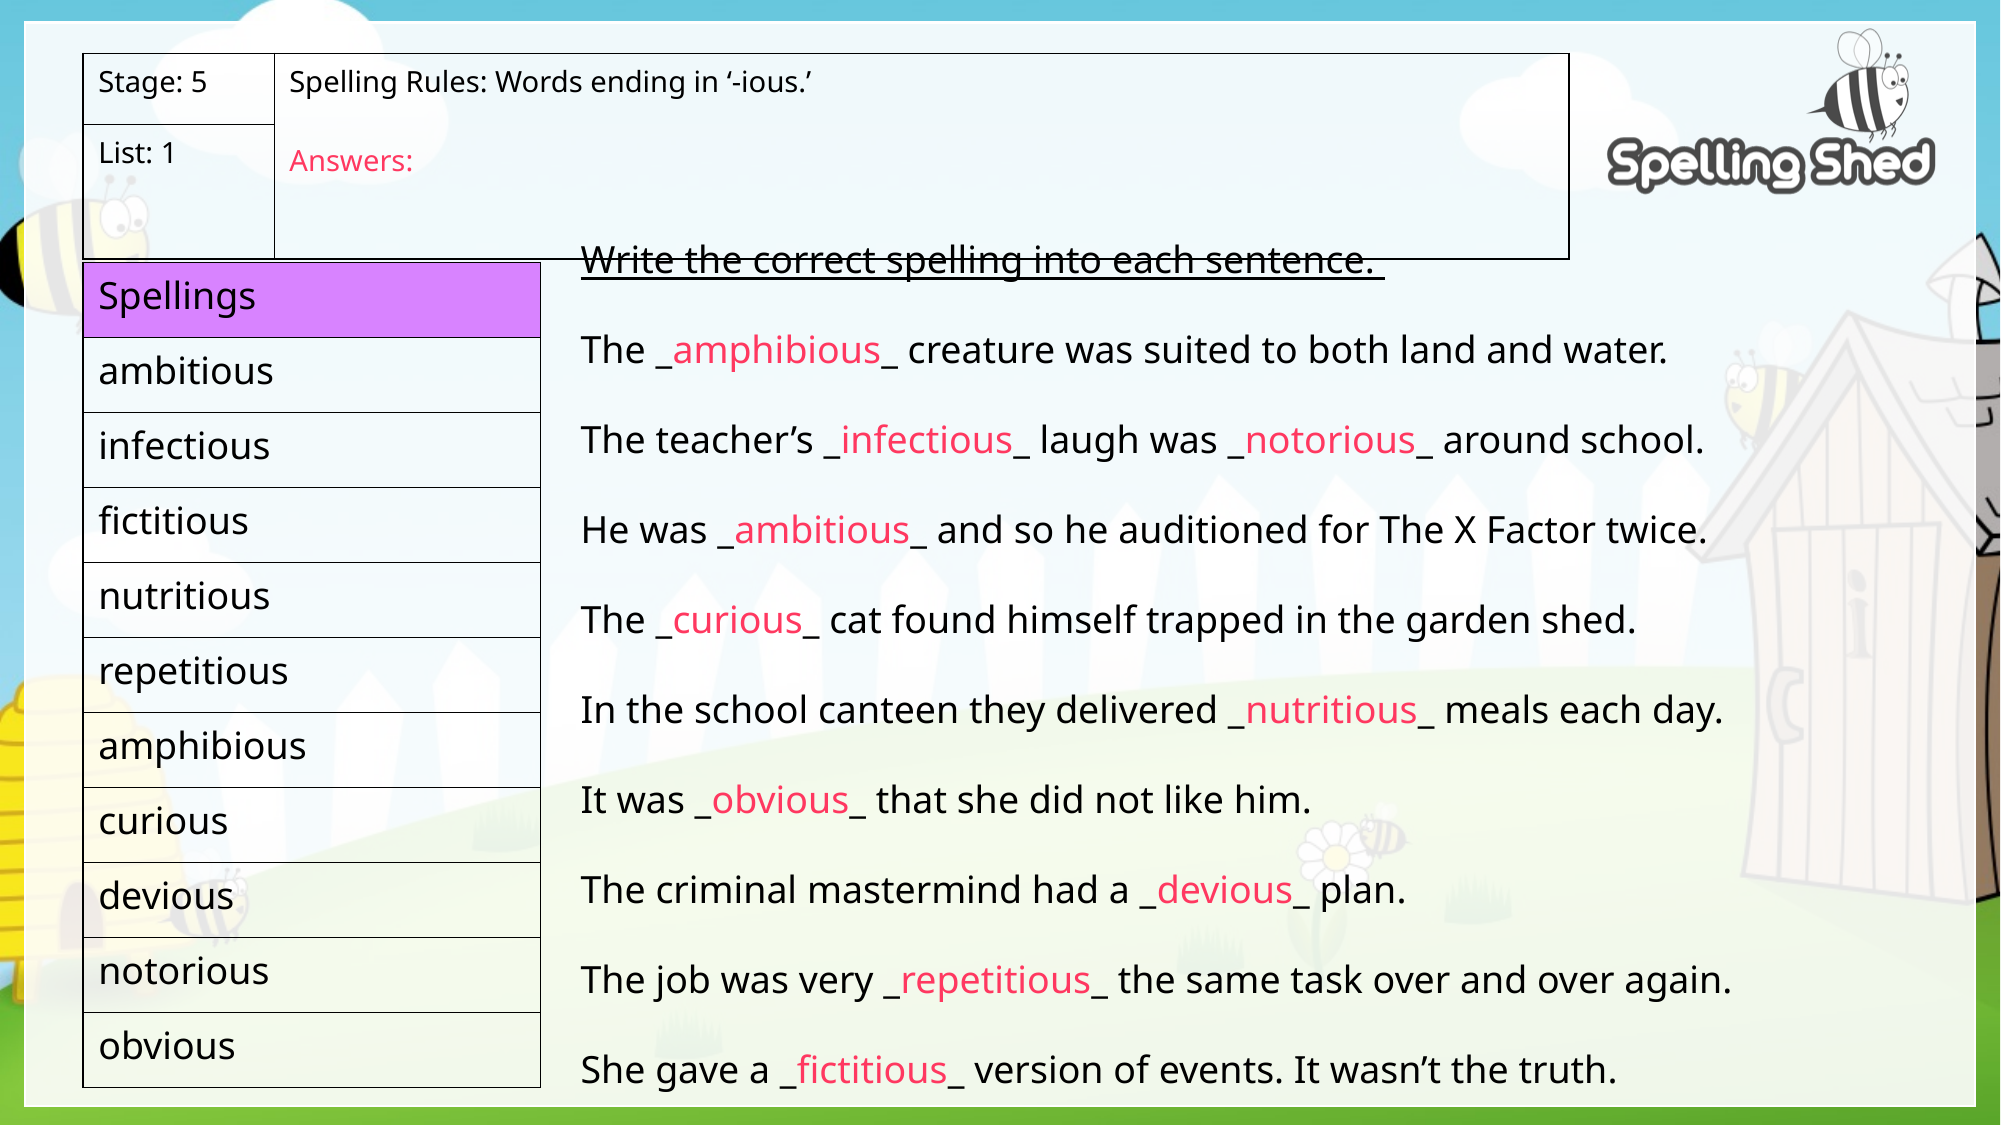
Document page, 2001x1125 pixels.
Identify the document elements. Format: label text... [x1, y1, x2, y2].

table_cell amphibious [84, 713, 540, 787]
picture [0, 0, 2001, 1125]
text_box Write the correct spelling into each sentence. The _amphibious_ creature was suited to both land and water. The teacher’s _infectious_ laugh was _notorious_ around school. He was _ambitious_ and so he auditioned for The X Factor twice. The _curious_ cat found himself trapped in the garden shed. In the school canteen they delivered _nutritious_ meals each day. It was _obvious_ that she did not like him. The criminal mastermind had a _devious_ plan. The job was very _repetitious_ the same task over and over again. She gave a _fictitious_ version of events. It wasn’t the truth. [565, 229, 2000, 1125]
table_cell List: 1 [84, 125, 274, 258]
table_cell obvious [84, 1013, 540, 1087]
table_cell notorious [84, 938, 540, 1012]
table_cell nutritious [84, 563, 540, 637]
table_cell repetitious [84, 638, 540, 712]
table_cell curious [84, 788, 540, 862]
table_header Stage: 5 [84, 54, 274, 124]
table_cell infectious [84, 413, 540, 487]
table_cell devious [84, 863, 540, 937]
table_cell fictitious [84, 488, 540, 562]
table_header Spellings [84, 263, 540, 337]
table_cell ambitious [84, 338, 540, 412]
table_header Spelling Rules: Words ending in ‘-ious.’ Answers: [275, 54, 1568, 258]
